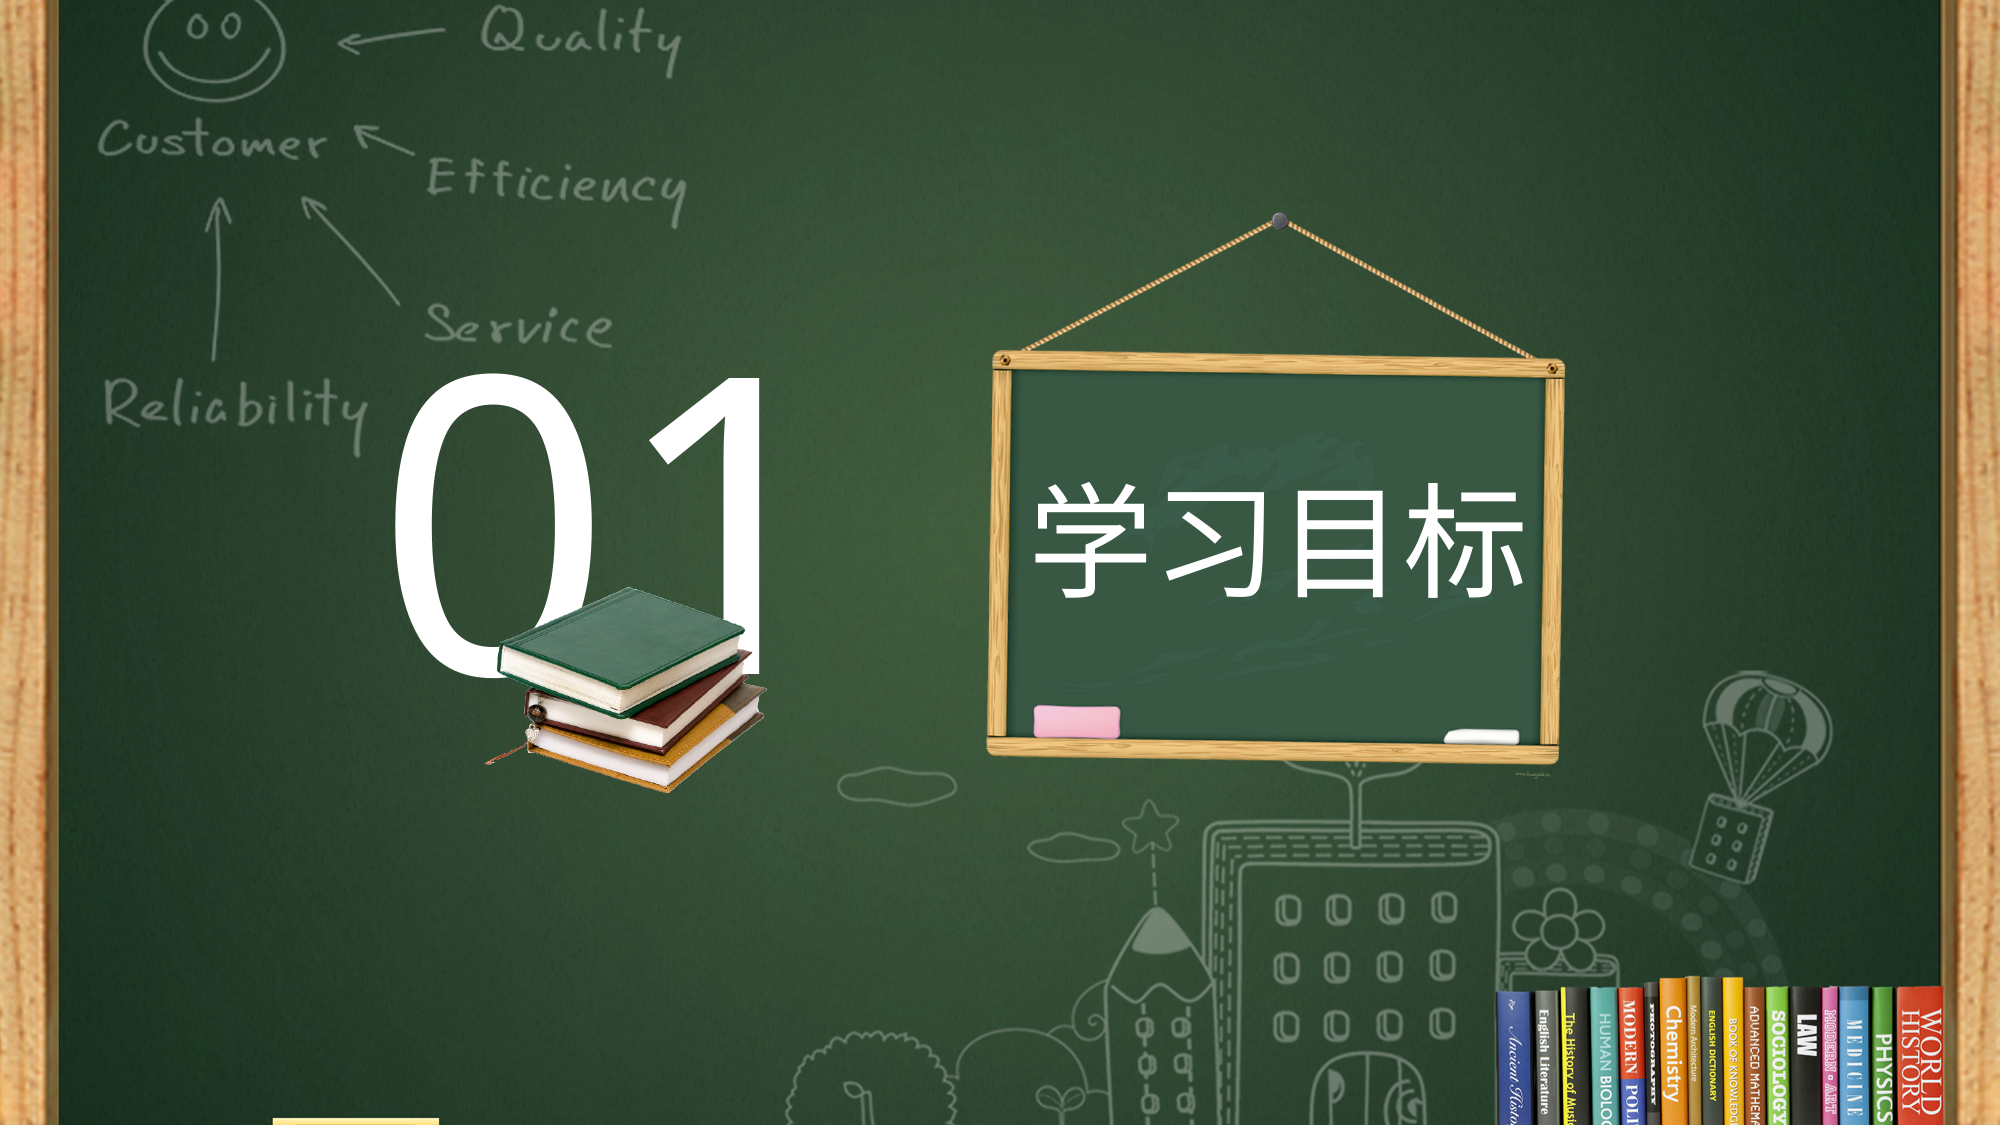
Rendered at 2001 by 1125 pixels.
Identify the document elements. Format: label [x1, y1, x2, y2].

text_box [399, 252, 824, 798]
text_box [956, 213, 1601, 770]
picture [0, 0, 2000, 1125]
